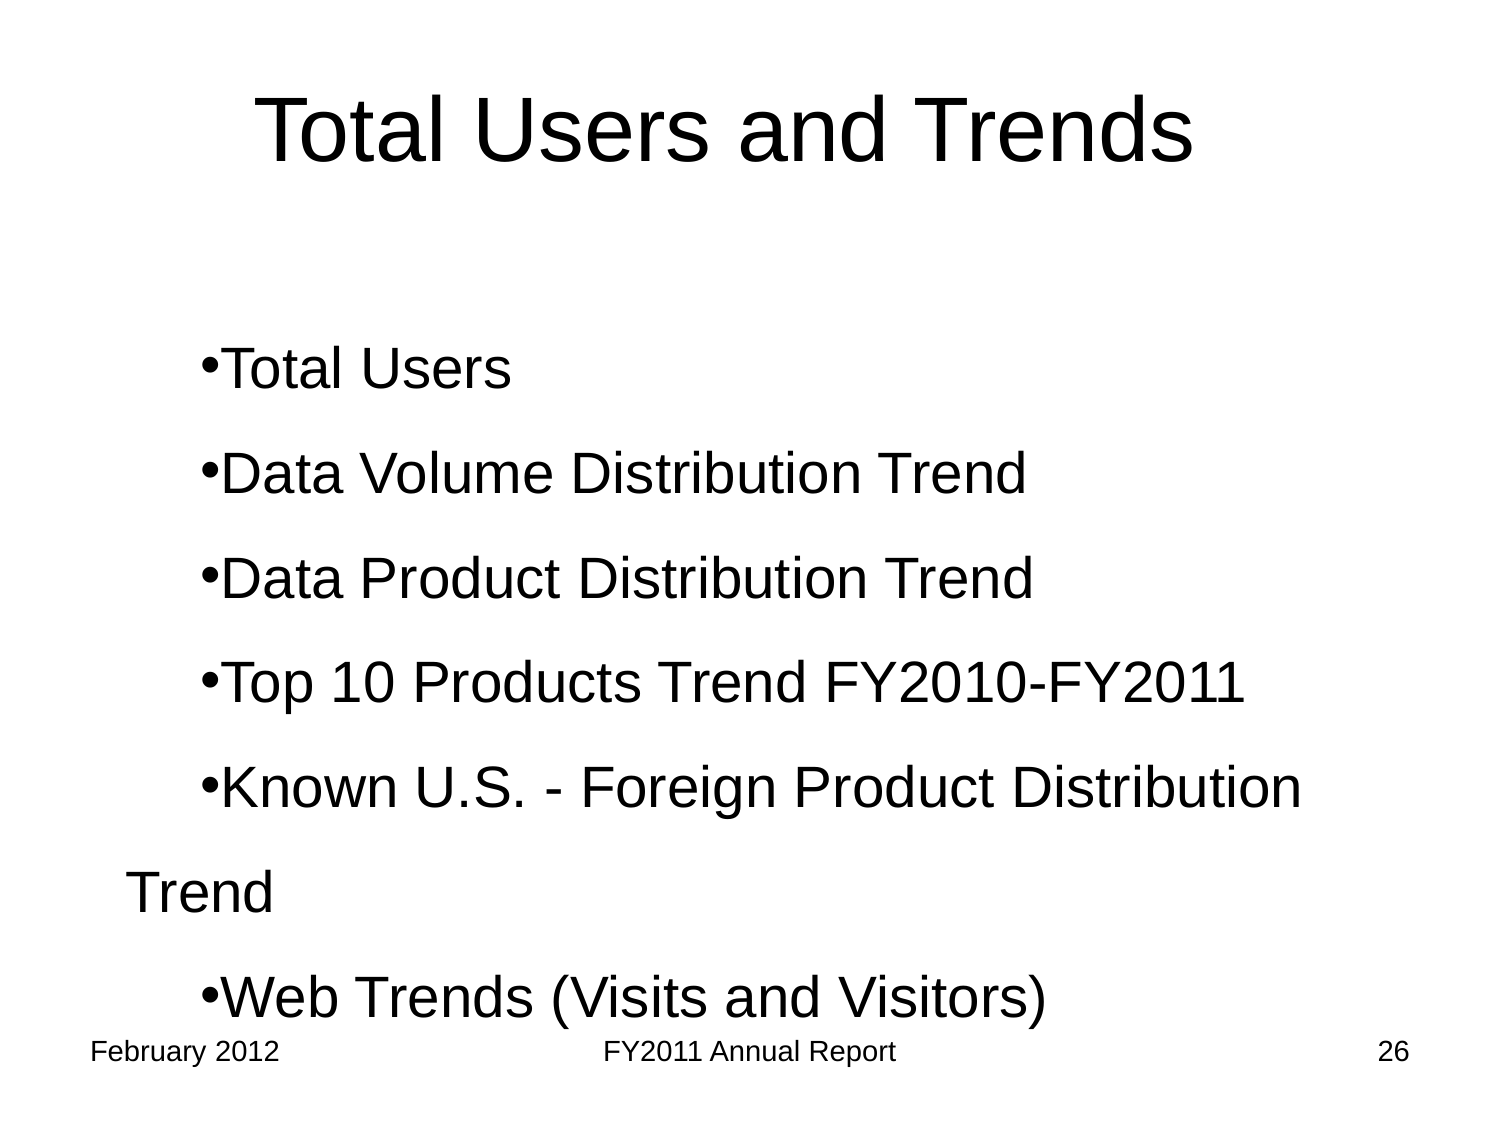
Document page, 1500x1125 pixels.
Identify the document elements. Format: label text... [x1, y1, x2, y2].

text_box Total Users Data Volume Distribution Trend Data Product Distribution Trend Top 10 Products Trend FY2010-FY2011 Known U.S. - Foreign Product Distribution Trend Web Trends (Visits and Visitors) [75, 287, 1463, 1037]
slide_number 26 [1074, 1037, 1426, 1103]
footer FY2011 Annual Report [512, 1024, 988, 1103]
title Total Users and Trends [187, 74, 1263, 176]
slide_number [74, 1024, 426, 1103]
